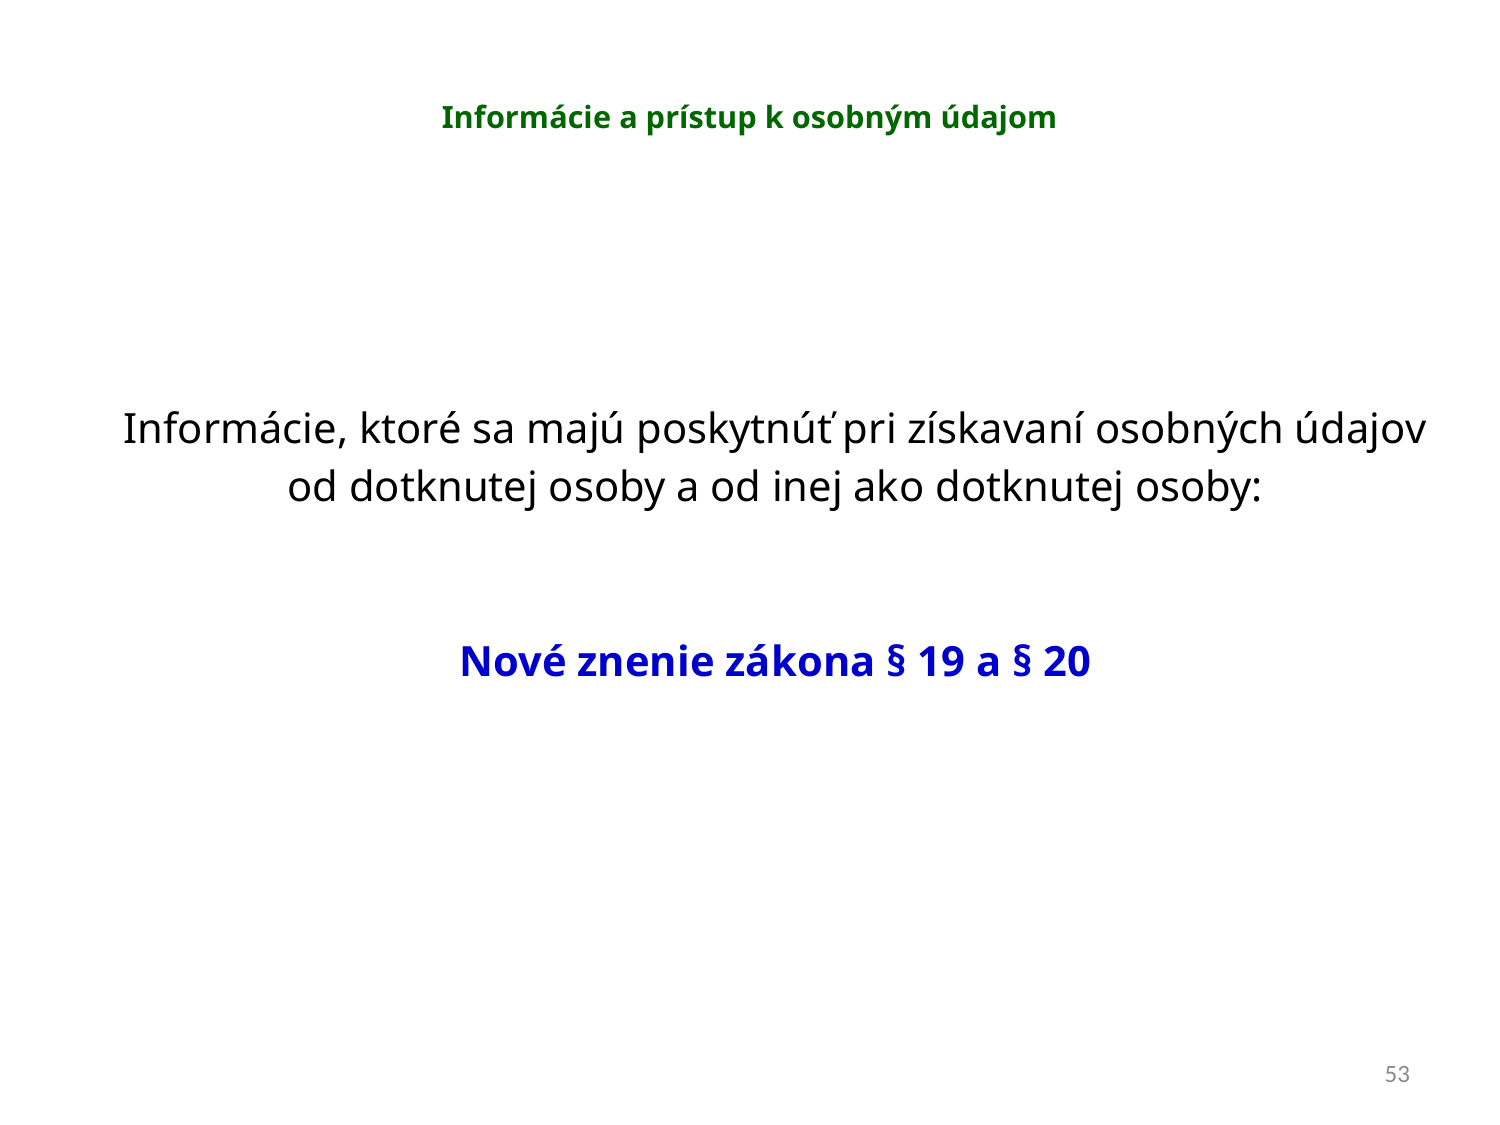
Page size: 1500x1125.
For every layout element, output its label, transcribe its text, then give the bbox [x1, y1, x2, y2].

slide_number 53 [1074, 1042, 1425, 1103]
list Informácie, ktoré sa majú poskytnúť pri získavaní osobných údajov od dotknutej osoby a od inej ako dotknutej osoby: Nové znenie zákona § 19 a § 20 [100, 160, 1451, 1083]
title Informácie a prístup k osobným údajom [75, 45, 1425, 197]
